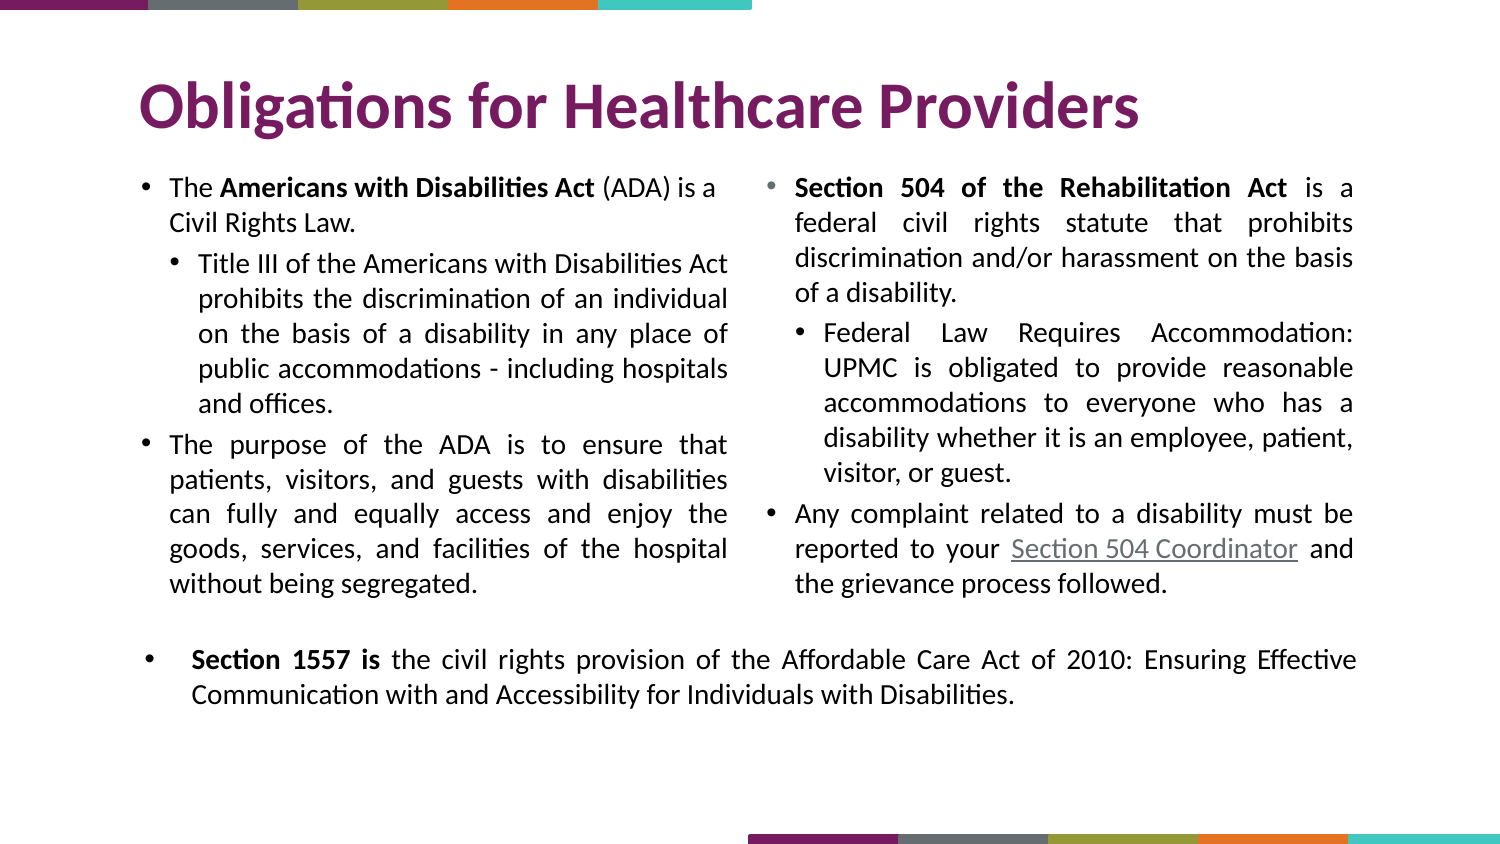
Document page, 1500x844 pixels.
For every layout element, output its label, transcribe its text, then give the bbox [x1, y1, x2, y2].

text_box Section 1557 is the civil rights provision of the Affordable Care Act of 2010: Ensuring Effective Communication with and Accessibility for Individuals with Disabilities. [129, 633, 1373, 763]
list The Americans with Disabilities Act (ADA) is a Civil Rights Law. Title III of the Americans with Disabilities Act prohibits the discrimination of an individual on the basis of a disability in any place of public accommodations - including hospitals and offices. The purpose of the ADA is to ensure that patients, visitors, and guests with disabilities can fully and equally access and enjoy the goods, services, and facilities of the hospital without being segregated. [126, 173, 744, 754]
title Obligations for Healthcare Providers [124, 31, 1454, 173]
list Section 504 of the Rehabilitation Act is a federal civil rights statute that prohibits discrimination and/or harassment on the basis of a disability. Federal Law Requires Accommodation: UPMC is obligated to provide reasonable accommodations to everyone who has a disability whether it is an employee, patient, visitor, or guest. Any complaint related to a disability must be reported to your Section 504 Coordinator and the grievance process followed. [751, 160, 1369, 633]
